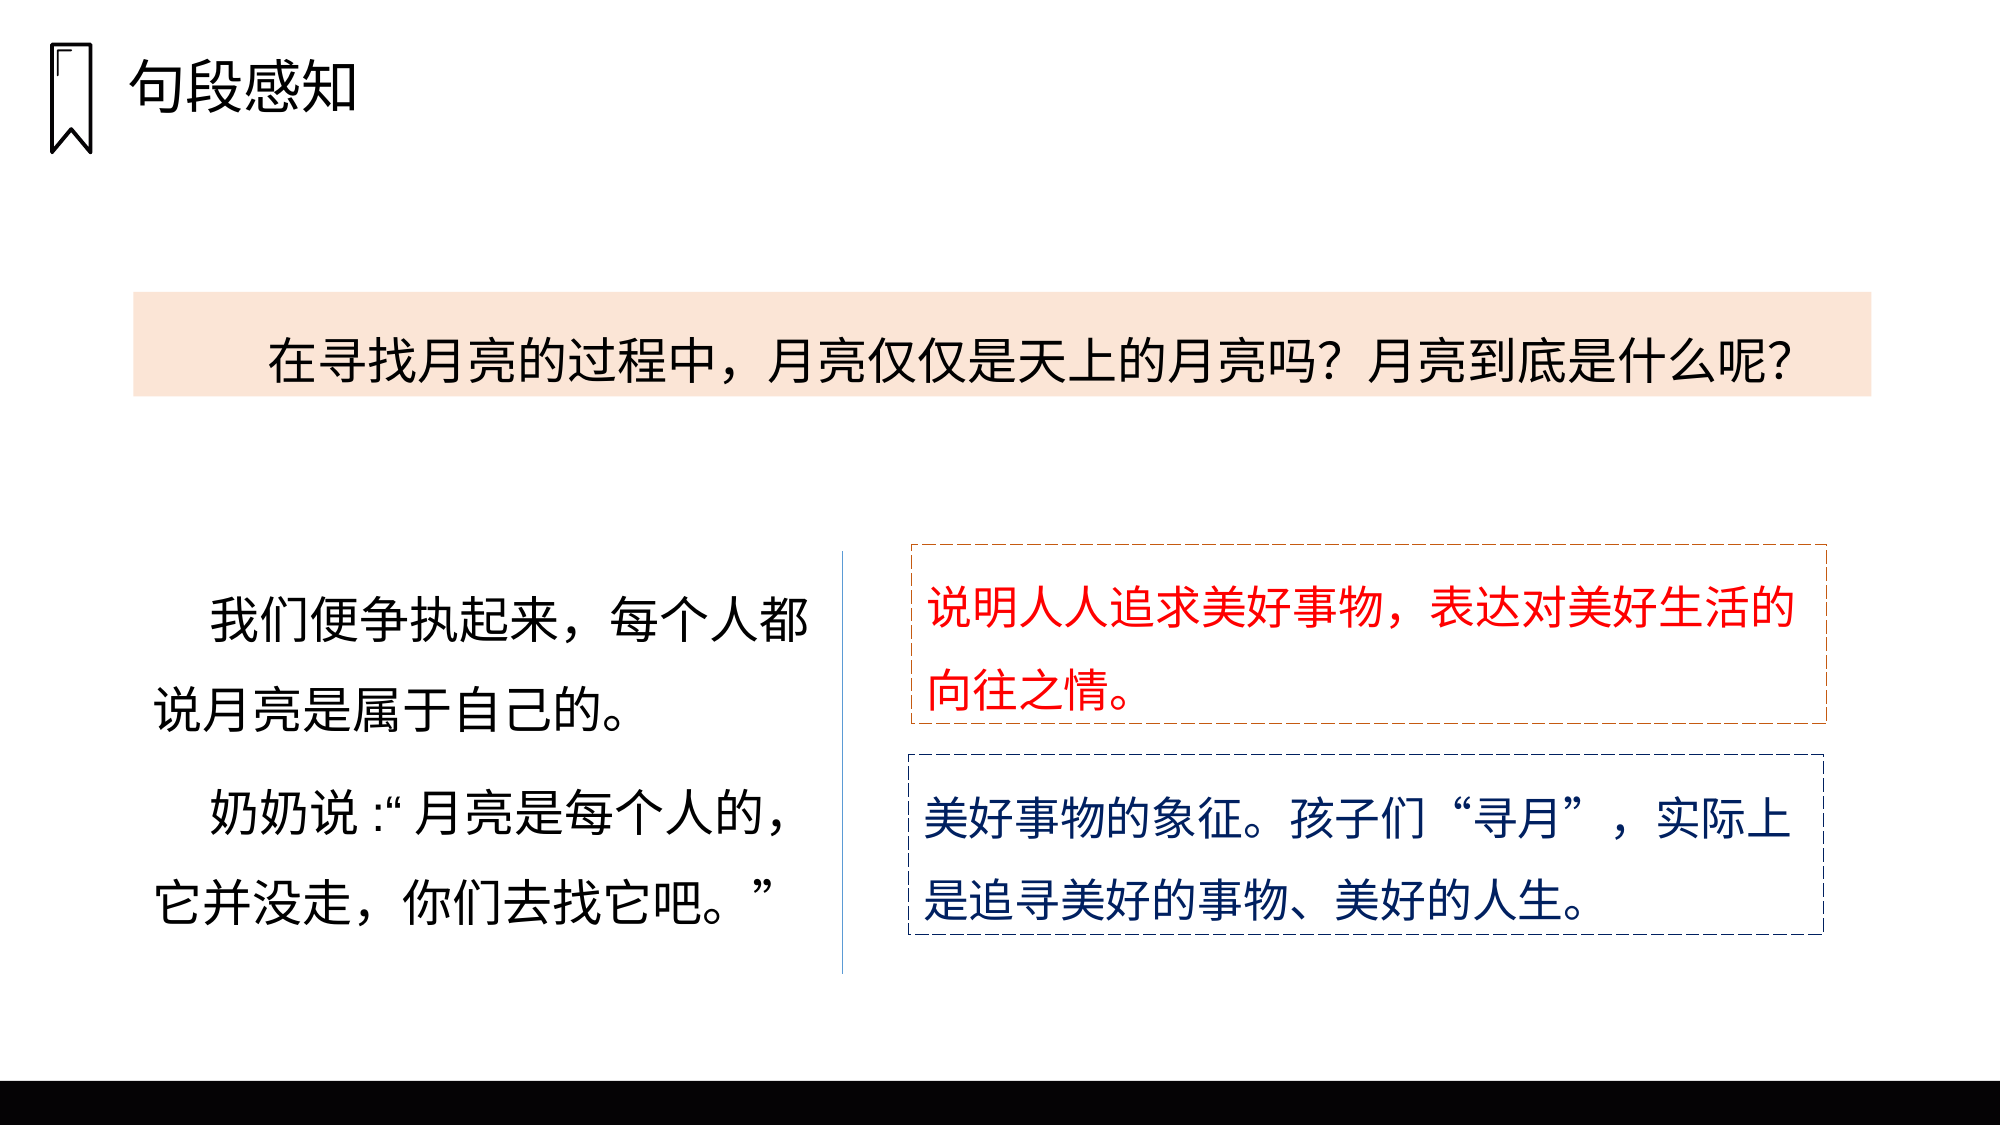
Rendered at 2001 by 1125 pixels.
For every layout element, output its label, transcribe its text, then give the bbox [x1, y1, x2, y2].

text_box 在寻找月亮的过程中，月亮仅仅是天上的月亮吗？月亮到底是什么呢？ [133, 291, 1872, 397]
text_box 句段感知 [112, 42, 375, 128]
text_box 说明人人追求美好事物，表达对美好生活的向往之情。 [911, 544, 1827, 724]
text_box 美好事物的象征。孩子们“寻月”，实际上是追寻美好的事物、美好的人生。 [908, 754, 1824, 935]
text_box 我们便争执起来，每个人都说月亮是属于自己的。 奶奶说:“月亮是每个人的，它并没走，你们去找它吧。” [137, 551, 842, 939]
